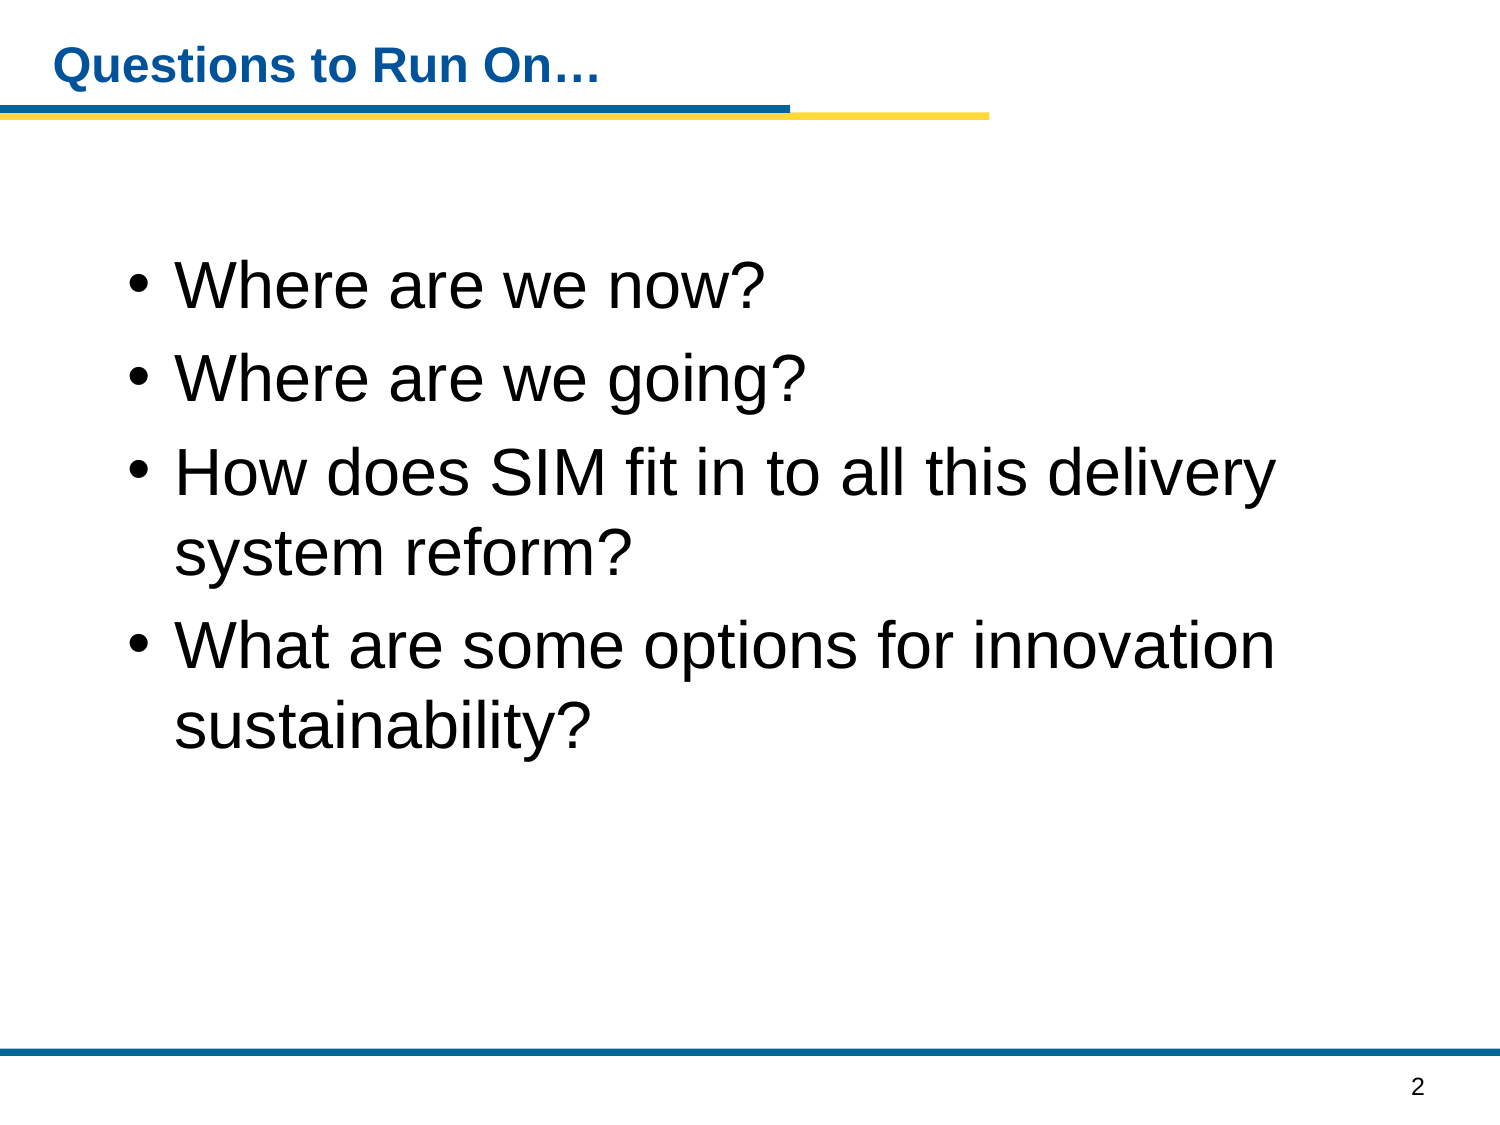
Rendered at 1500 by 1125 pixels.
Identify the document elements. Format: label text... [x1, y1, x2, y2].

list Where are we now? Where are we going? How does SIM fit in to all this delivery system reform? What are some options for innovation sustainability? [37, 234, 1463, 800]
title Questions to Run On… [37, 19, 1463, 106]
